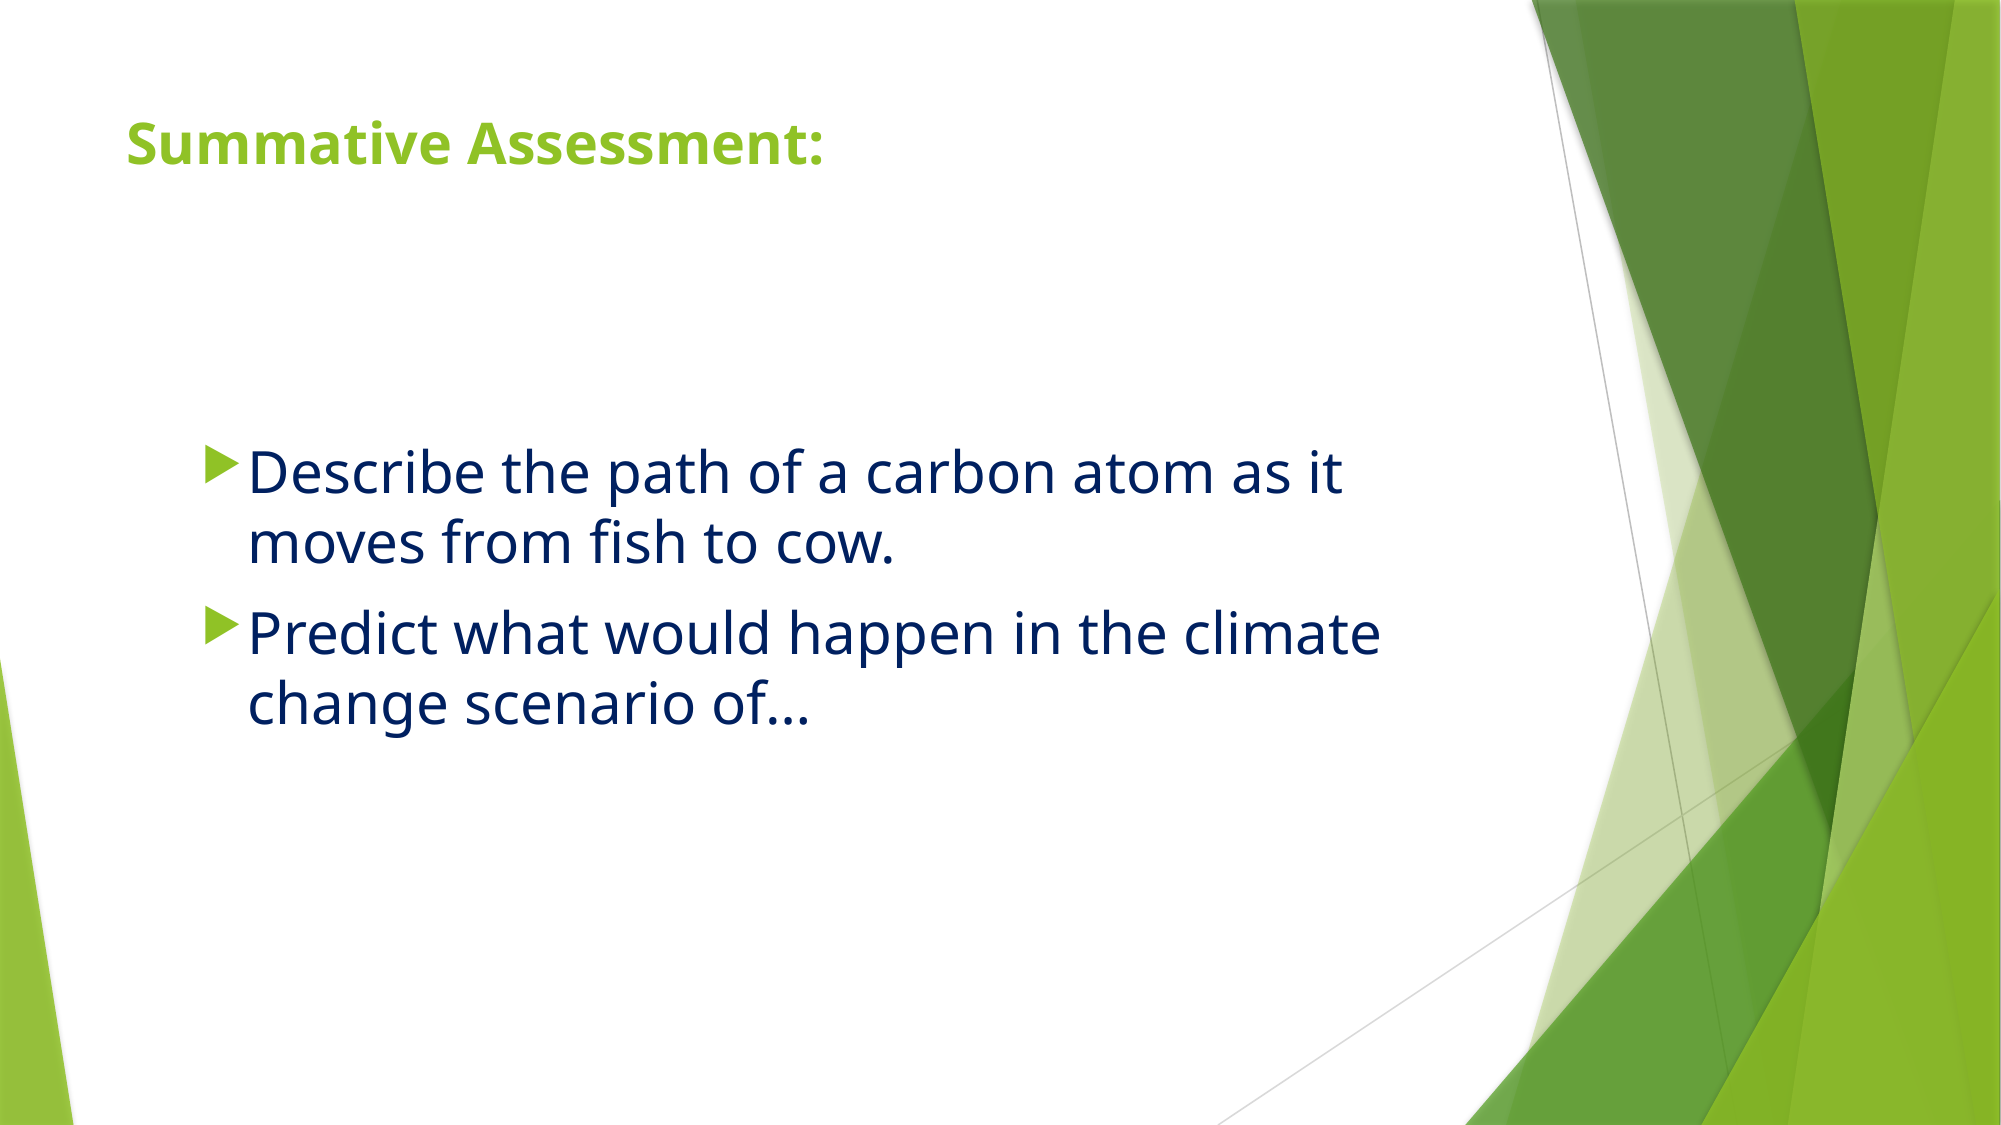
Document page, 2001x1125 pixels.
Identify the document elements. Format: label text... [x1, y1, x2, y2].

list Describe the path of a carbon atom as it moves from fish to cow. Predict what would happen in the climate change scenario of… [111, 271, 1522, 909]
title Summative Assessment: [111, 99, 1522, 271]
